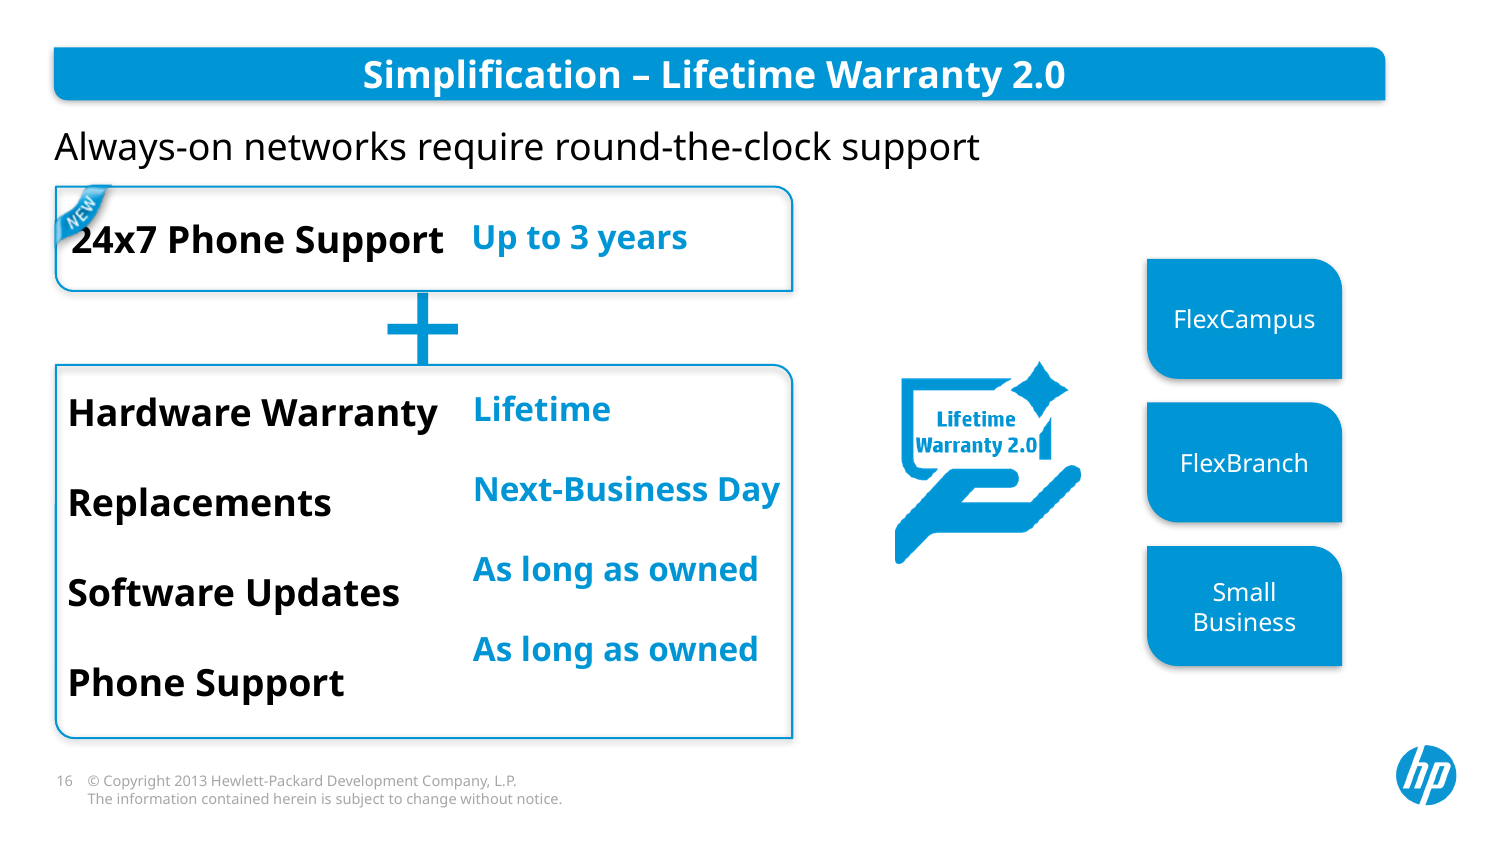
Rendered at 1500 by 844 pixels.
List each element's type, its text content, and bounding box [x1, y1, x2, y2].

picture [50, 186, 116, 246]
picture [895, 481, 1081, 565]
picture [1395, 744, 1458, 806]
subtitle Always-on networks require round-the-clock support [54, 123, 1443, 169]
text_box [1146, 258, 1343, 667]
picture [895, 360, 1081, 527]
title [54, 38, 1443, 110]
text_box Simplification – Lifetime Warranty 2.0 [53, 46, 1387, 102]
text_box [55, 186, 795, 739]
